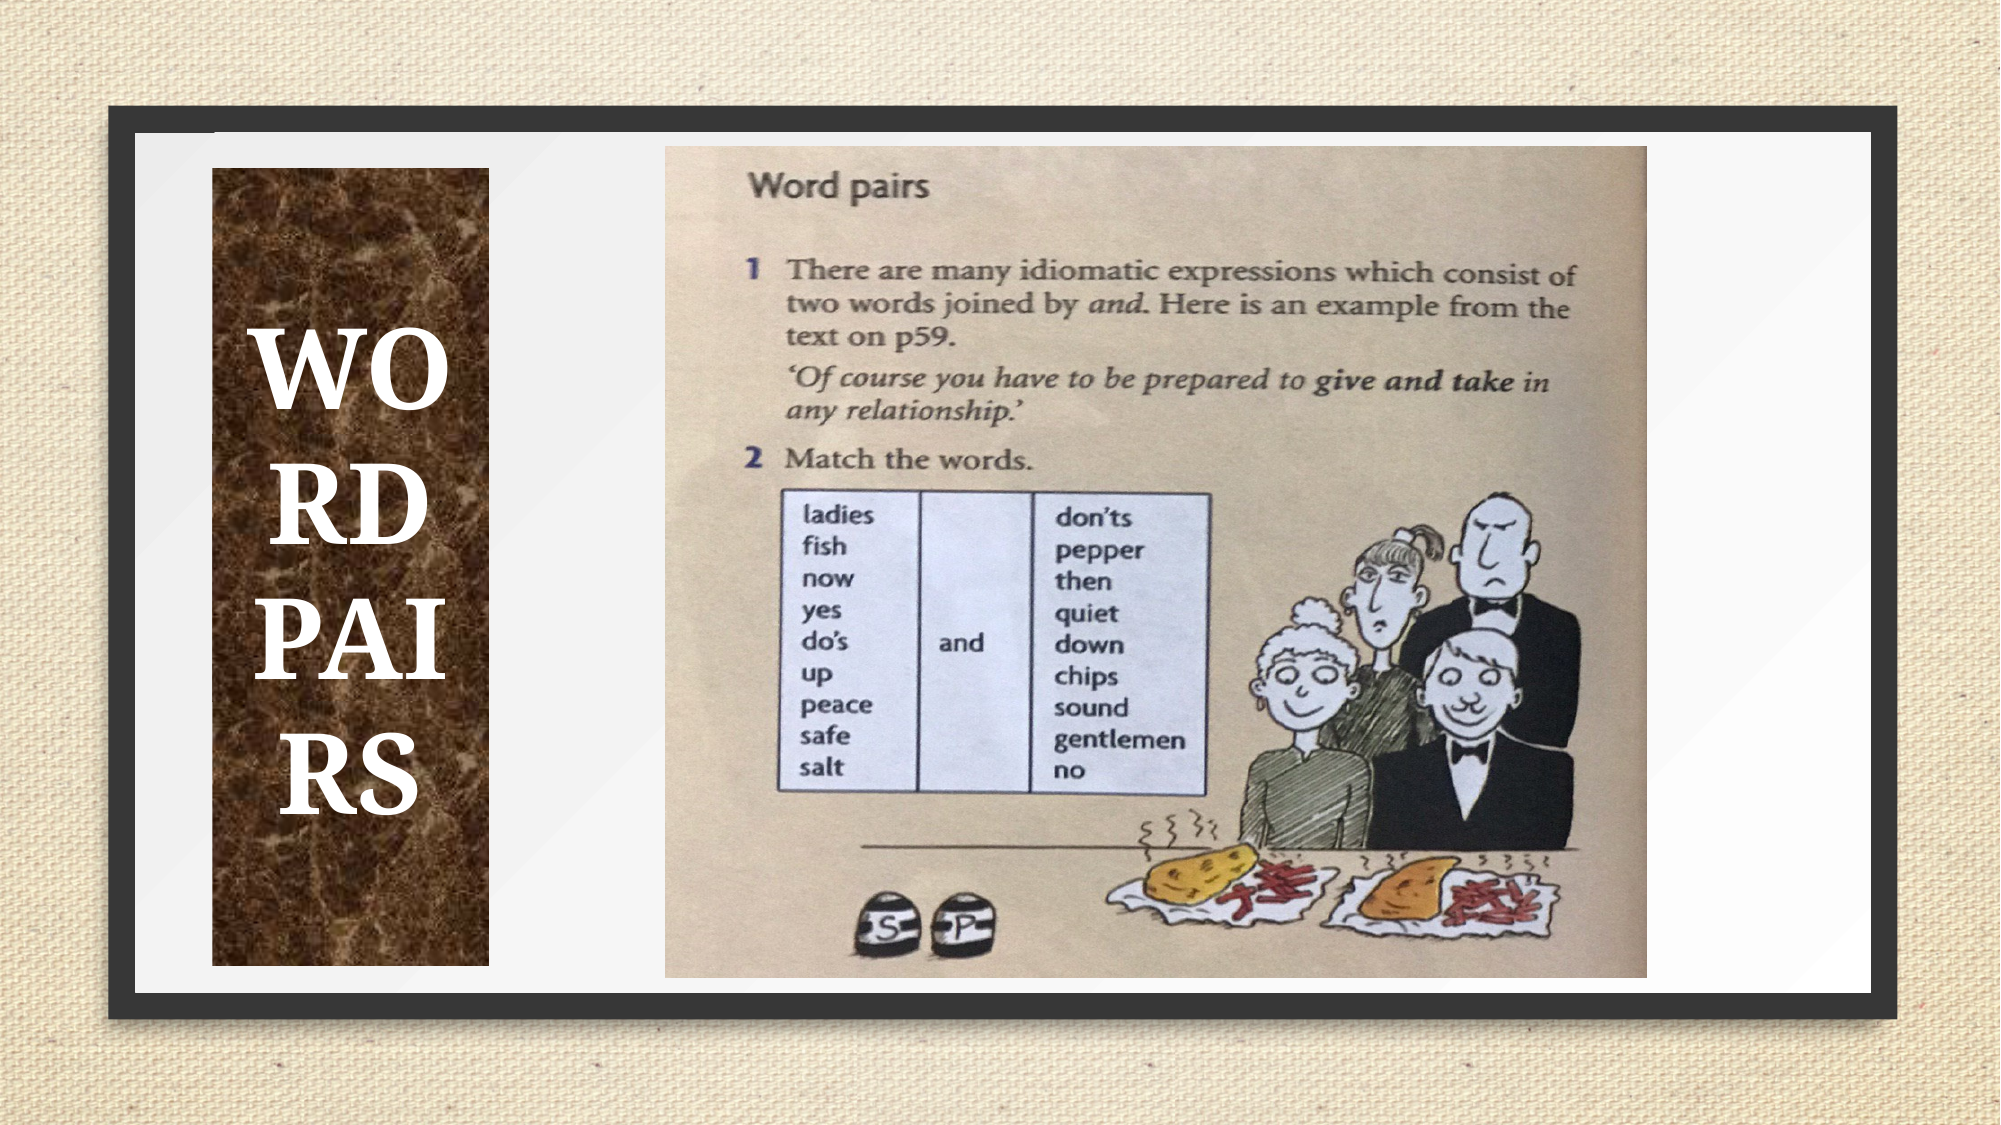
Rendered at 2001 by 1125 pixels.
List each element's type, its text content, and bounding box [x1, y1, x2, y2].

title WORD PAIRS [212, 168, 489, 966]
text_box [107, 104, 1899, 1021]
text_box [0, 0, 2000, 1125]
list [665, 146, 1648, 979]
text_box [134, 132, 1871, 993]
